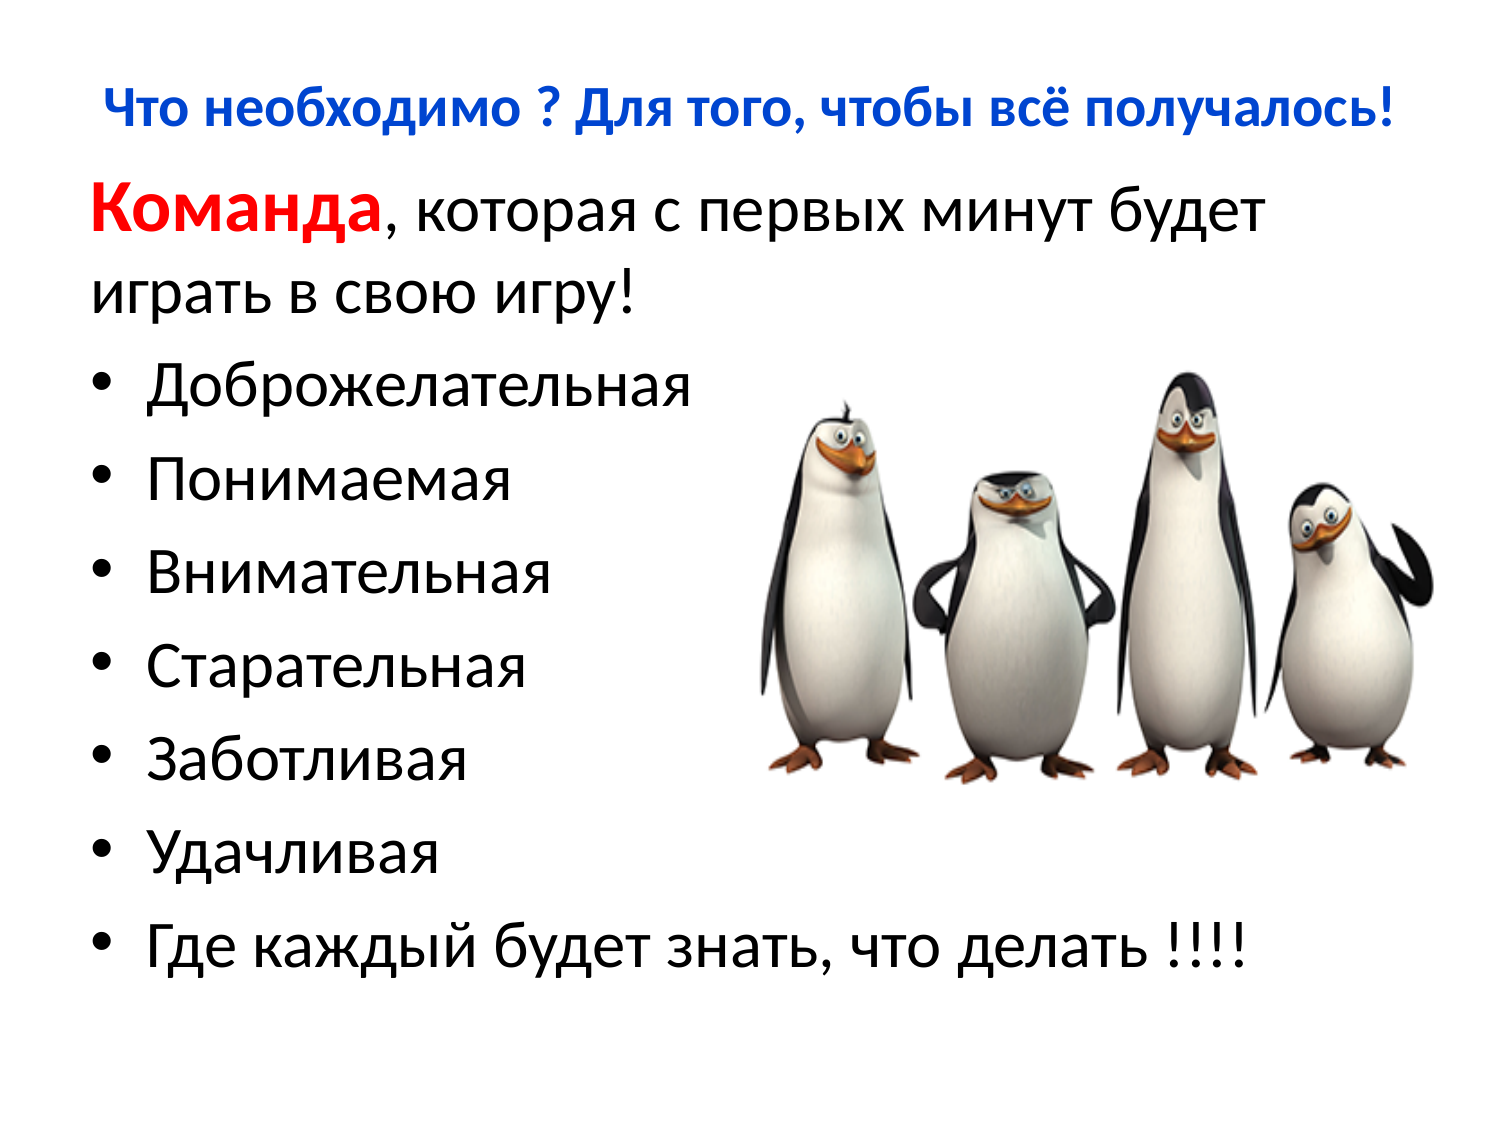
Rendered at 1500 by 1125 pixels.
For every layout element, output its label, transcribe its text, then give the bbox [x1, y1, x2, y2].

title Что необходимо ? Для того, чтобы всё получалось! [75, 45, 1425, 149]
list Команда, которая с первых минут будет играть в свою игру! Доброжелательная Понимаемая Внимательная Старательная Заботливая Удачливая Где каждый будет знать, что делать !!!! [75, 149, 1425, 1075]
picture [726, 243, 1459, 929]
